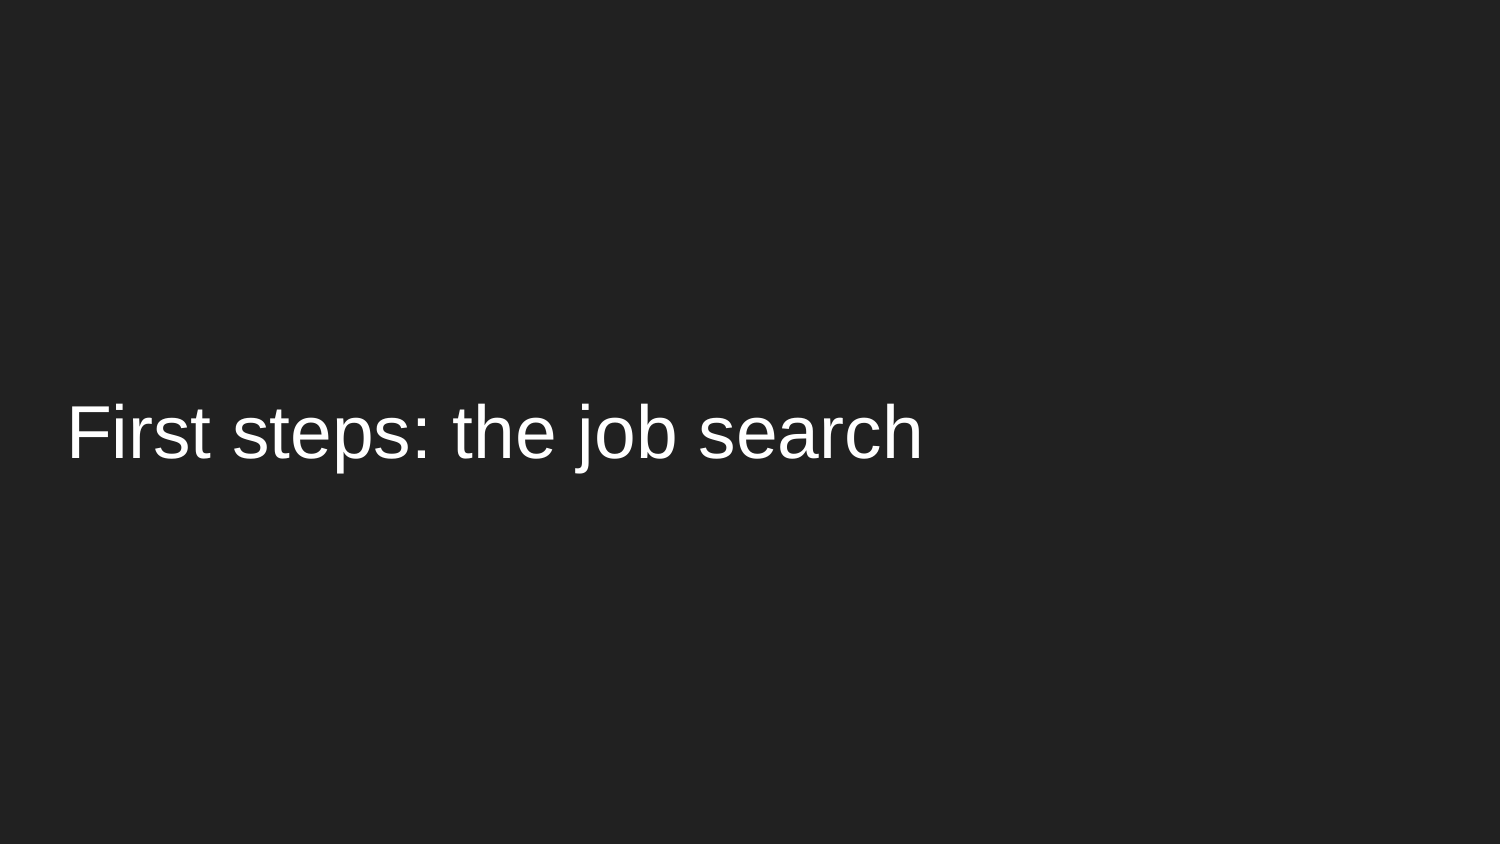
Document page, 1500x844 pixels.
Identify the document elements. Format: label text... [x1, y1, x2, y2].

title First steps: the job search [51, 352, 1449, 491]
